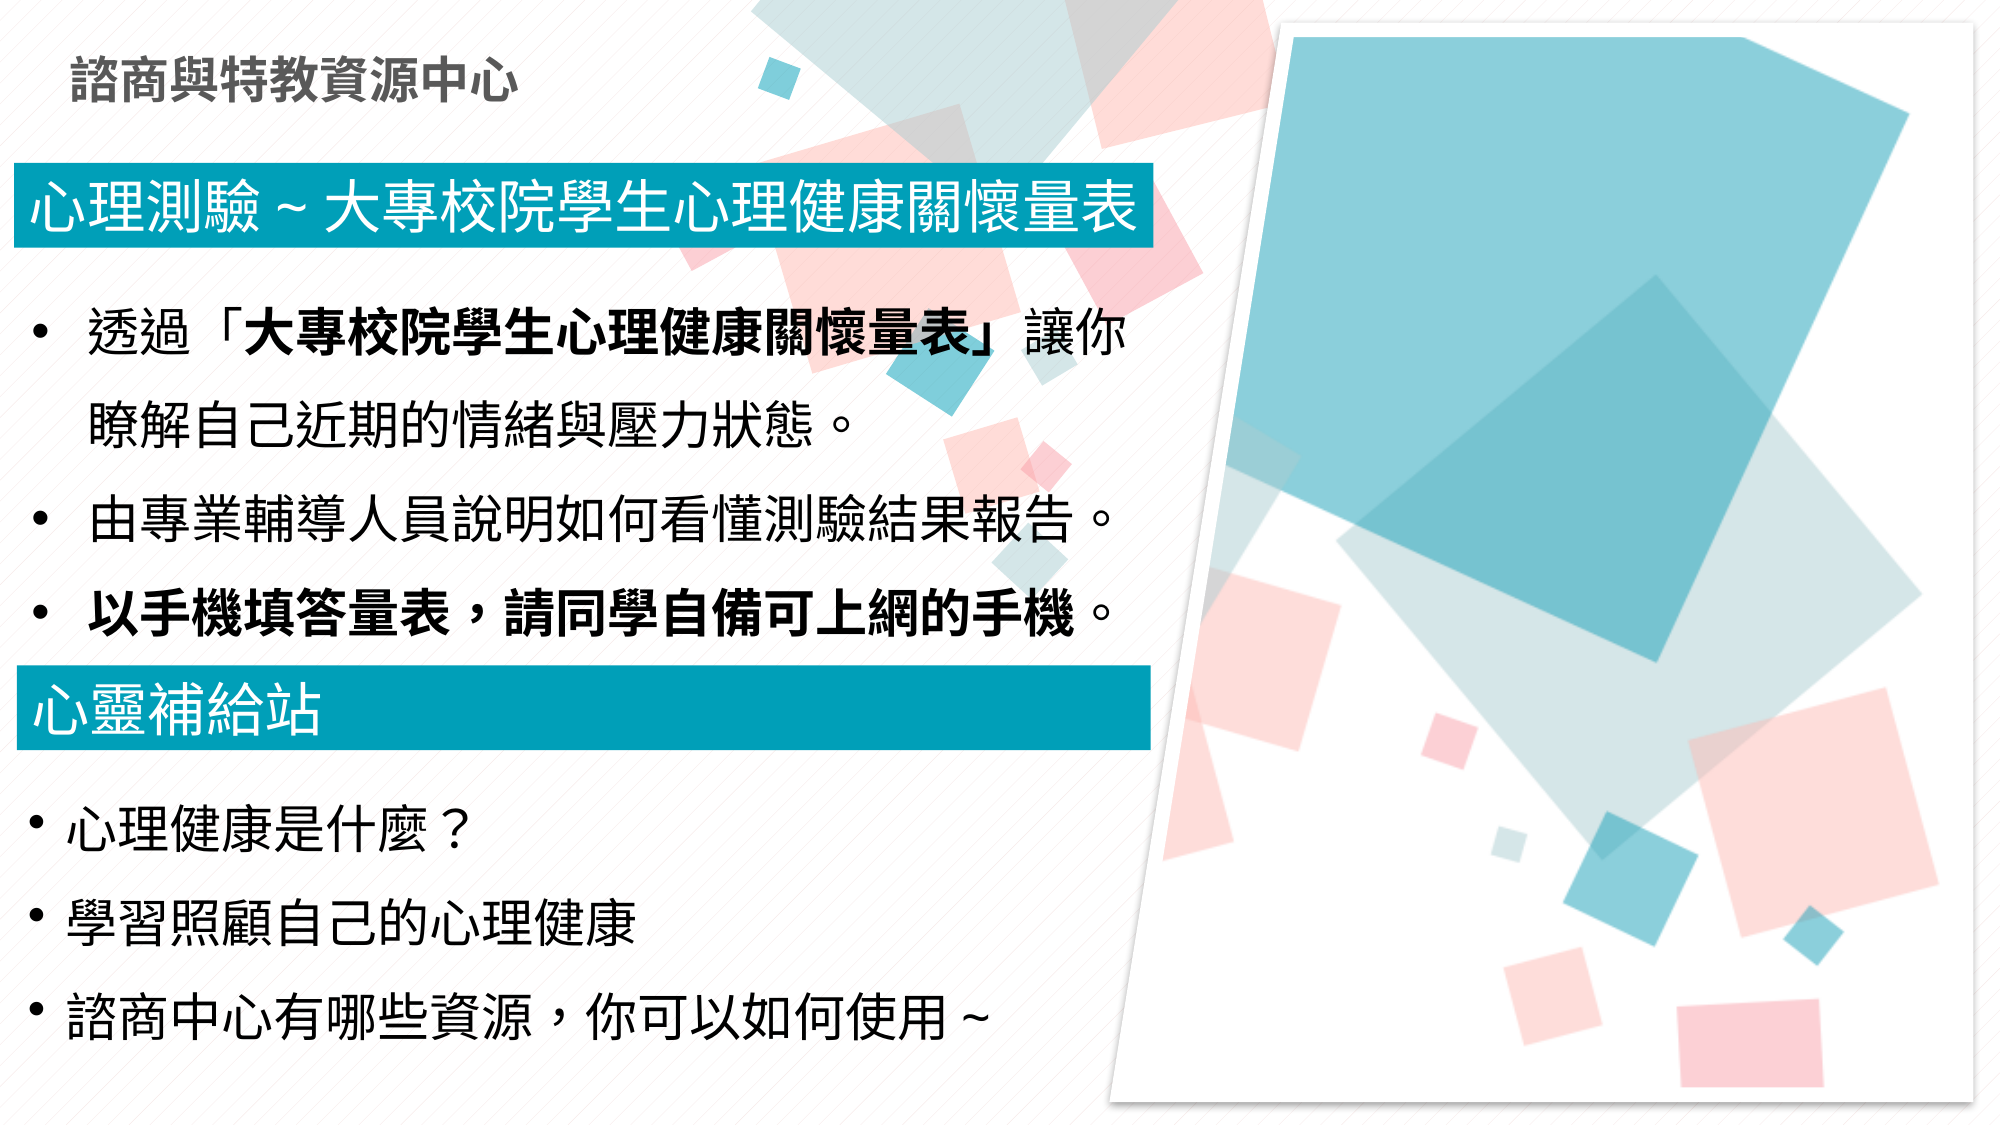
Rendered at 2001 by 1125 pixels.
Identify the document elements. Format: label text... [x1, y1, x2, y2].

picture [1009, 38, 2000, 1087]
text_box 心靈補給站 [16, 665, 1009, 751]
list 諮商與特教資源中心 [54, 38, 975, 127]
text_box 心理測驗~大專校院學生心理健康關懷量表 [14, 162, 1009, 248]
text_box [0, 761, 1520, 968]
text_box 透過「大專校院學生心理健康關懷量表」讓你瞭解自己近期的情緒與壓力狀態。 由專業輔導人員說明如何看懂測驗結果報告。 以手機填答量表，請同學自備可上網的手機。 [16, 260, 1009, 650]
